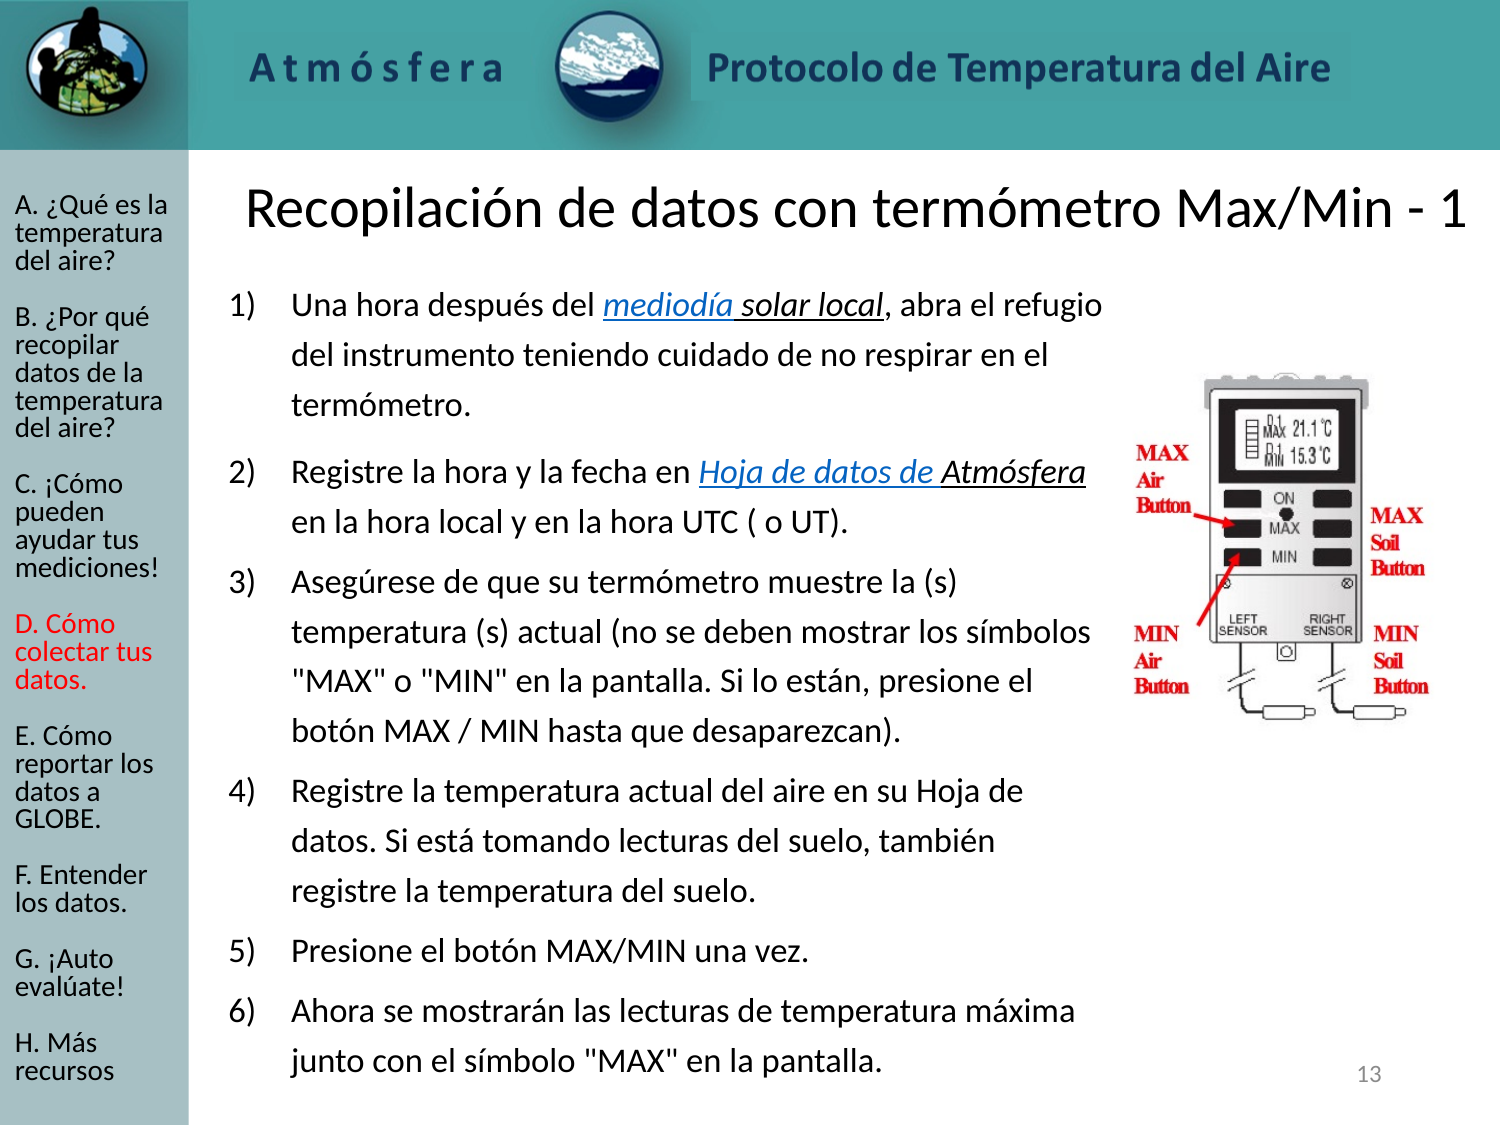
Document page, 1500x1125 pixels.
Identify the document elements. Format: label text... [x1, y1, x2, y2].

list Una hora después del mediodía solar local, abra el refugio del instrumento teniendo cuidado de no respirar en el termómetro. Registre la hora y la fecha en Hoja de datos de Atmósfera en la hora local y en la hora UTC ( o UT). Asegúrese de que su termómetro muestre la (s) temperatura (s) actual (no se deben mostrar los símbolos "MAX" o "MIN" en la pantalla. Si lo están, presione el botón MAX / MIN hasta que desaparezcan). Registre la temperatura actual del aire en su Hoja de datos. Si está tomando lecturas del suelo, también registre la temperatura del suelo. Presione el botón MAX/MIN una vez. Ahora se mostrarán las lecturas de temperatura máxima junto con el símbolo "MAX" en la pantalla. [213, 266, 1124, 1104]
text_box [0, 149, 189, 1125]
title Recopilación de datos con termómetro Max/Min - 1 [213, 150, 1500, 267]
picture [1099, 331, 1500, 820]
picture [0, 0, 1500, 150]
slide_number 12 [1124, 1042, 1397, 1103]
